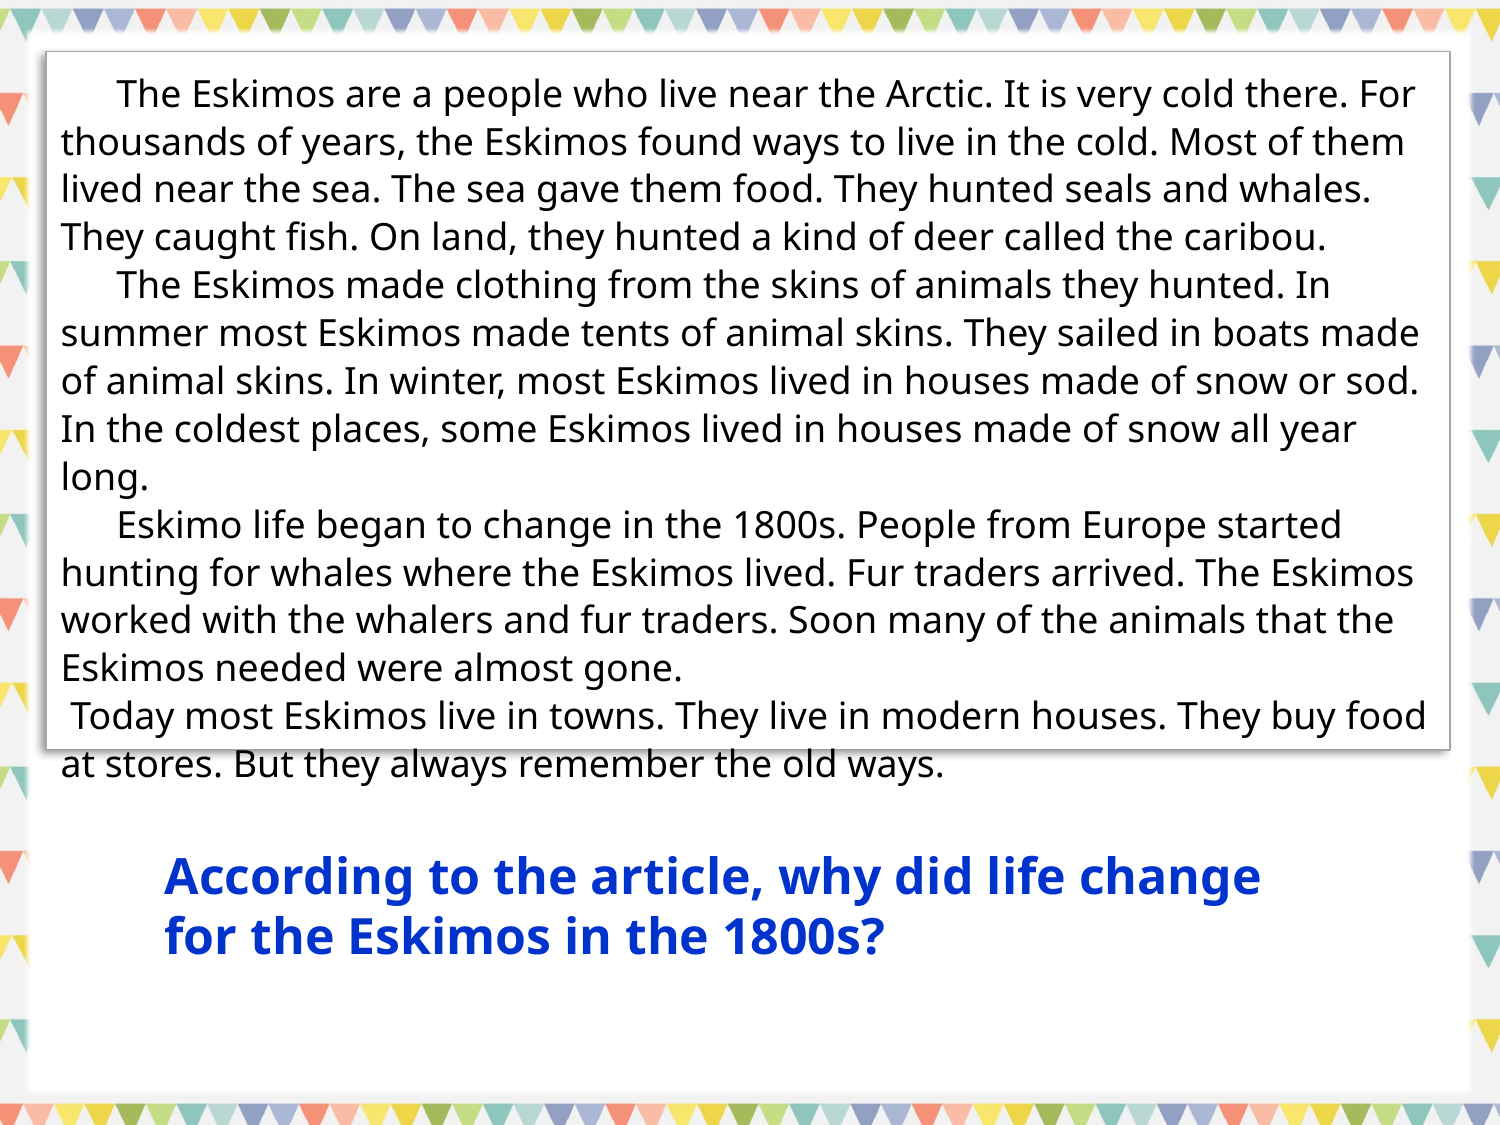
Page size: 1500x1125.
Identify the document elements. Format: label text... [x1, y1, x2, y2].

text_box [29, 33, 1472, 1093]
text_box [44, 49, 1452, 752]
picture [0, 0, 1500, 1125]
text_box The Eskimos are a people who live near the Arctic. It is very cold there. For thousands of years, the Eskimos found ways to live in the cold. Most of them lived near the sea. The sea gave them food. They hunted seals and whales. They caught fish. On land, they hunted a kind of deer called the caribou. The Eskimos made clothing from the skins of animals they hunted. In summer most Eskimos made tents of animal skins. They sailed in boats made of animal skins. In winter, most Eskimos lived in houses made of snow or sod. In the coldest places, some Eskimos lived in houses made of snow all year long. Eskimo life began to change in the 1800s. People from Europe started hunting for whales where the Eskimos lived. Fur traders arrived. The Eskimos worked with the whalers and fur traders. Soon many of the animals that the Eskimos needed were almost gone. Today most Eskimos live in towns. They live in modern houses. They buy food at stores. But they always remember the old ways. [45, 59, 1450, 793]
text_box According to the article, why did life change for the Eskimos in the 1800s? [149, 837, 1350, 1023]
